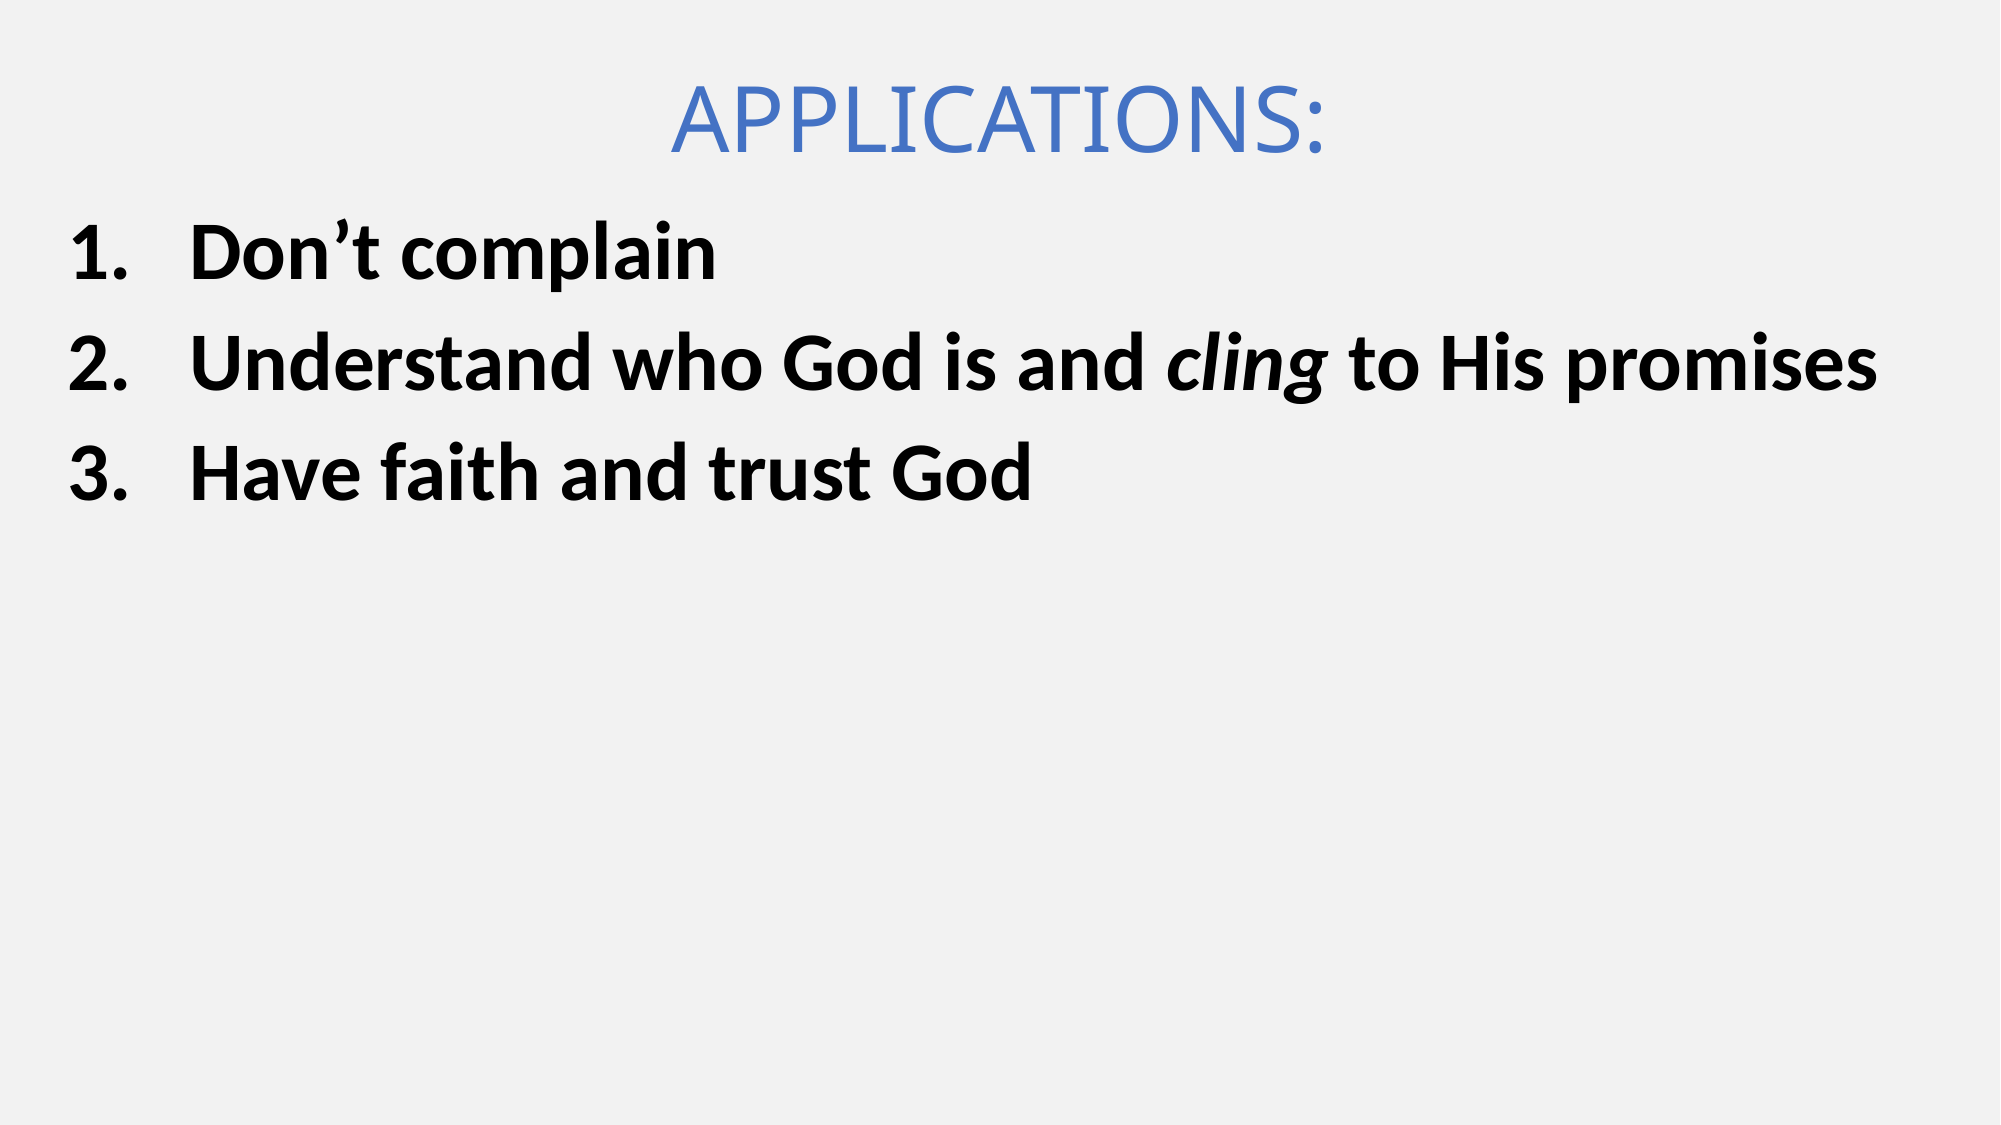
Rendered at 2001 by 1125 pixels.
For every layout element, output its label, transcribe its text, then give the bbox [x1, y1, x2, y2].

list Don’t complain Understand who God is and cling to His promises Have faith and trust God [52, 200, 1950, 1014]
title APPLICATIONS: [137, 13, 1863, 200]
